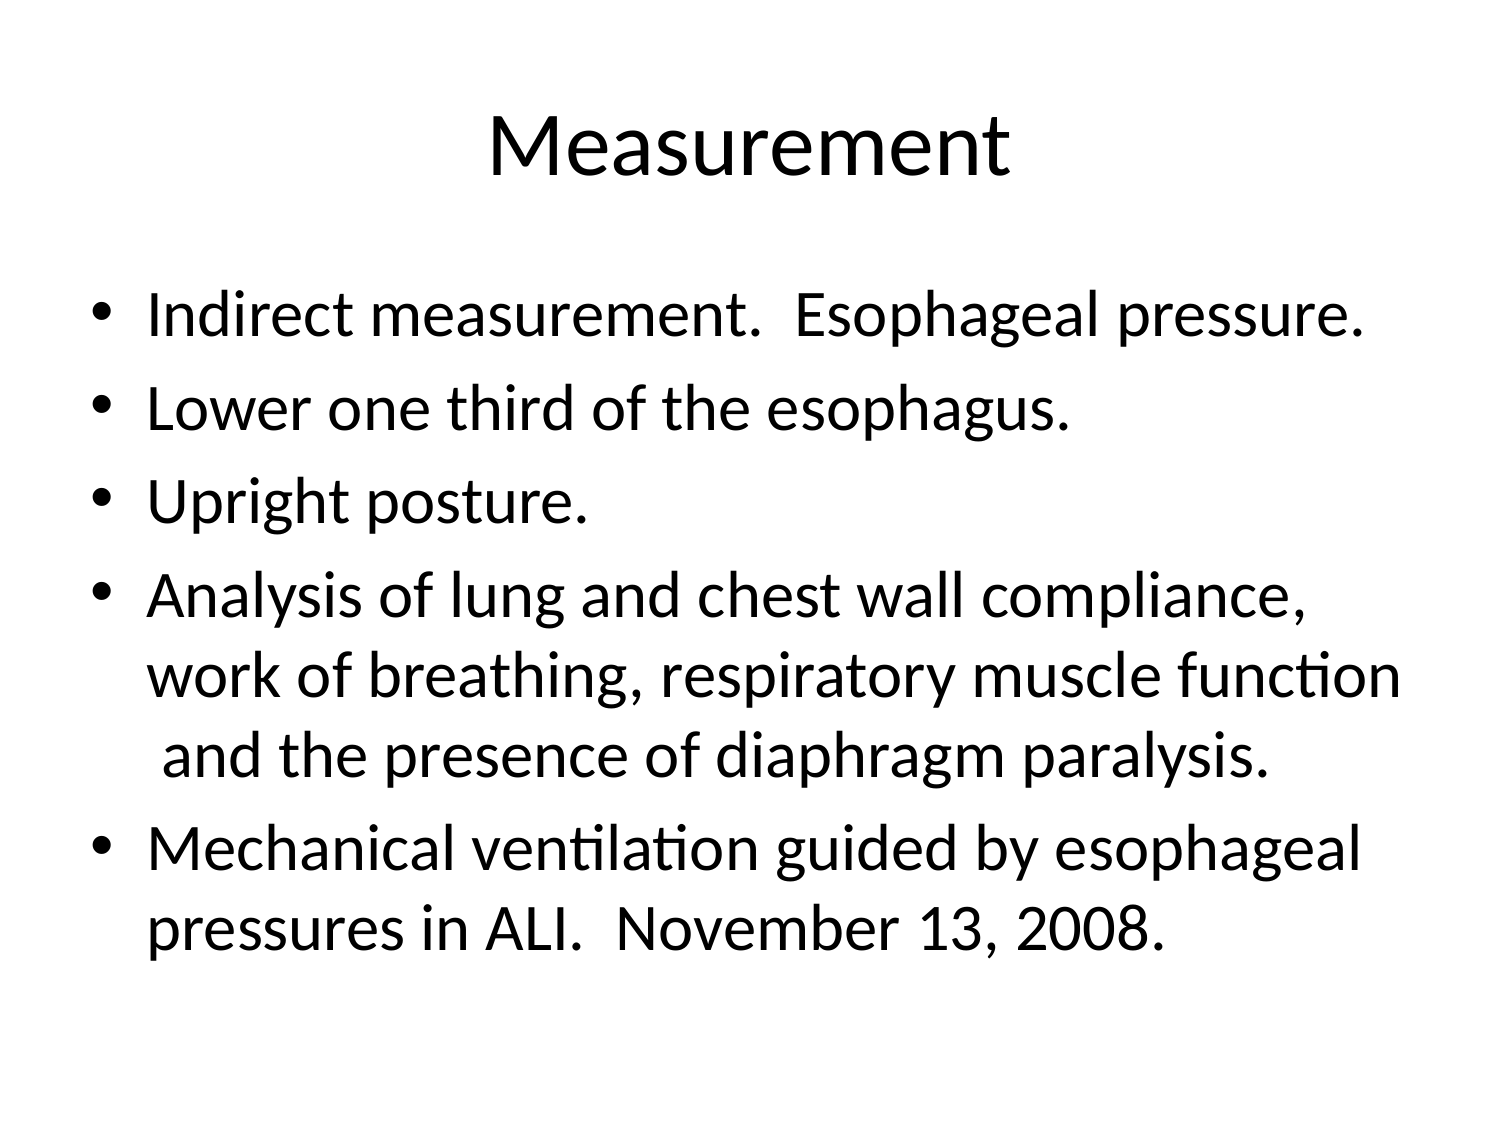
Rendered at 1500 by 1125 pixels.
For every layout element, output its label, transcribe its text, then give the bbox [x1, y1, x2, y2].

list Indirect measurement. Esophageal pressure. Lower one third of the esophagus. Upright posture. Analysis of lung and chest wall compliance, work of breathing, respiratory muscle function and the presence of diaphragm paralysis. Mechanical ventilation guided by esophageal pressures in ALI. November 13, 2008. [75, 262, 1425, 1005]
title Measurement [75, 45, 1425, 233]
